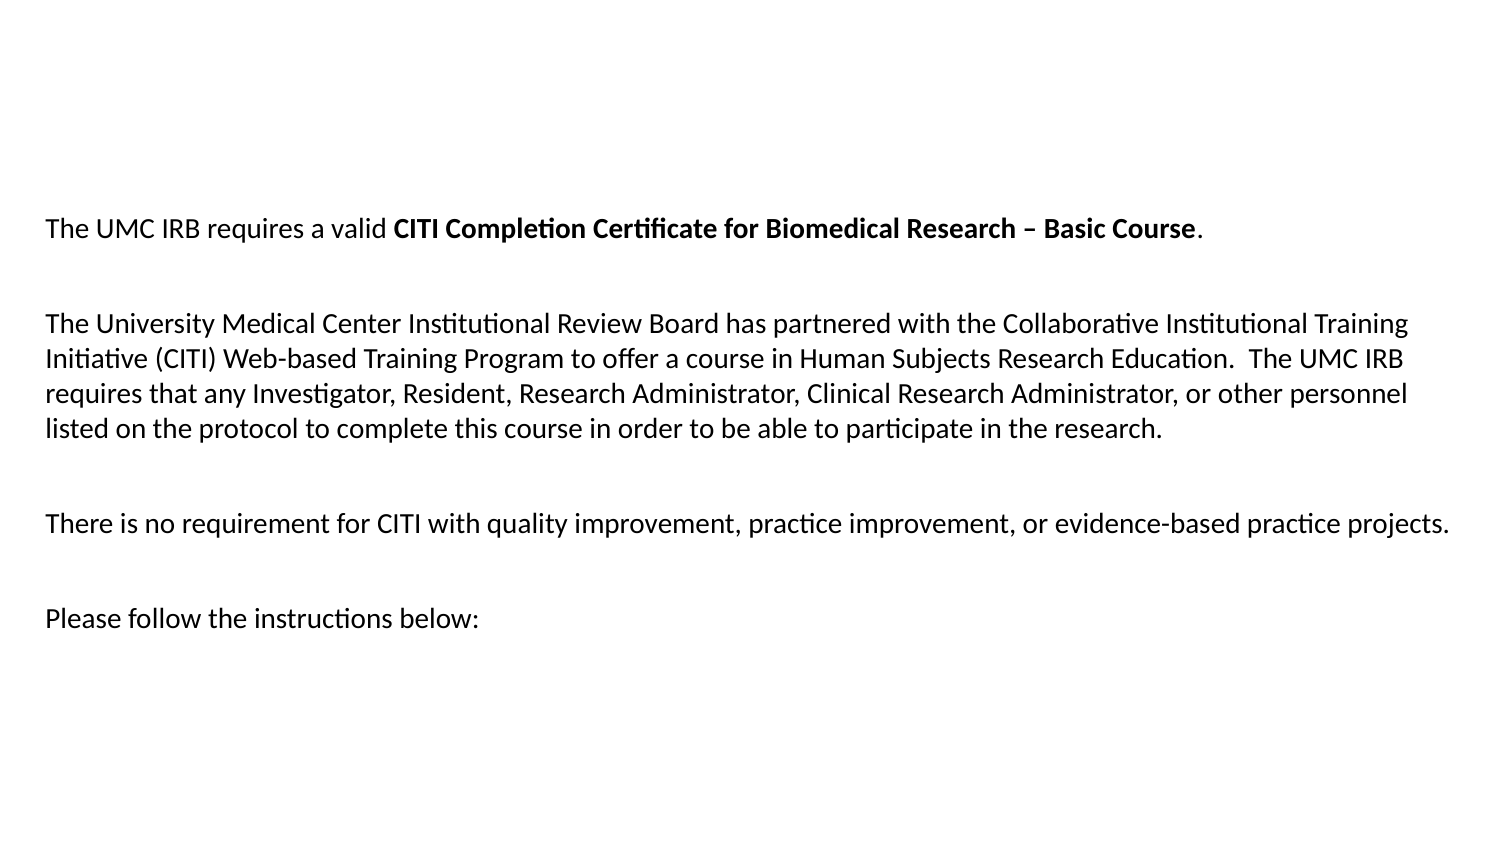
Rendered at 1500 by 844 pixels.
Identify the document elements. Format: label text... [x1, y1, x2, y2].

title The UMC IRB requires a valid CITI Completion Certificate for Biomedical Research – Basic Course. The University Medical Center Institutional Review Board has partnered with the Collaborative Institutional Training Initiative (CITI) Web-based Training Program to offer a course in Human Subjects Research Education. The UMC IRB requires that any Investigator, Resident, Research Administrator, Clinical Research Administrator, or other personnel listed on the protocol to complete this course in order to be able to participate in the research. There is no requirement for CITI with quality improvement, practice improvement, or evidence-based practice projects. Please follow the instructions below: [30, 0, 1470, 844]
